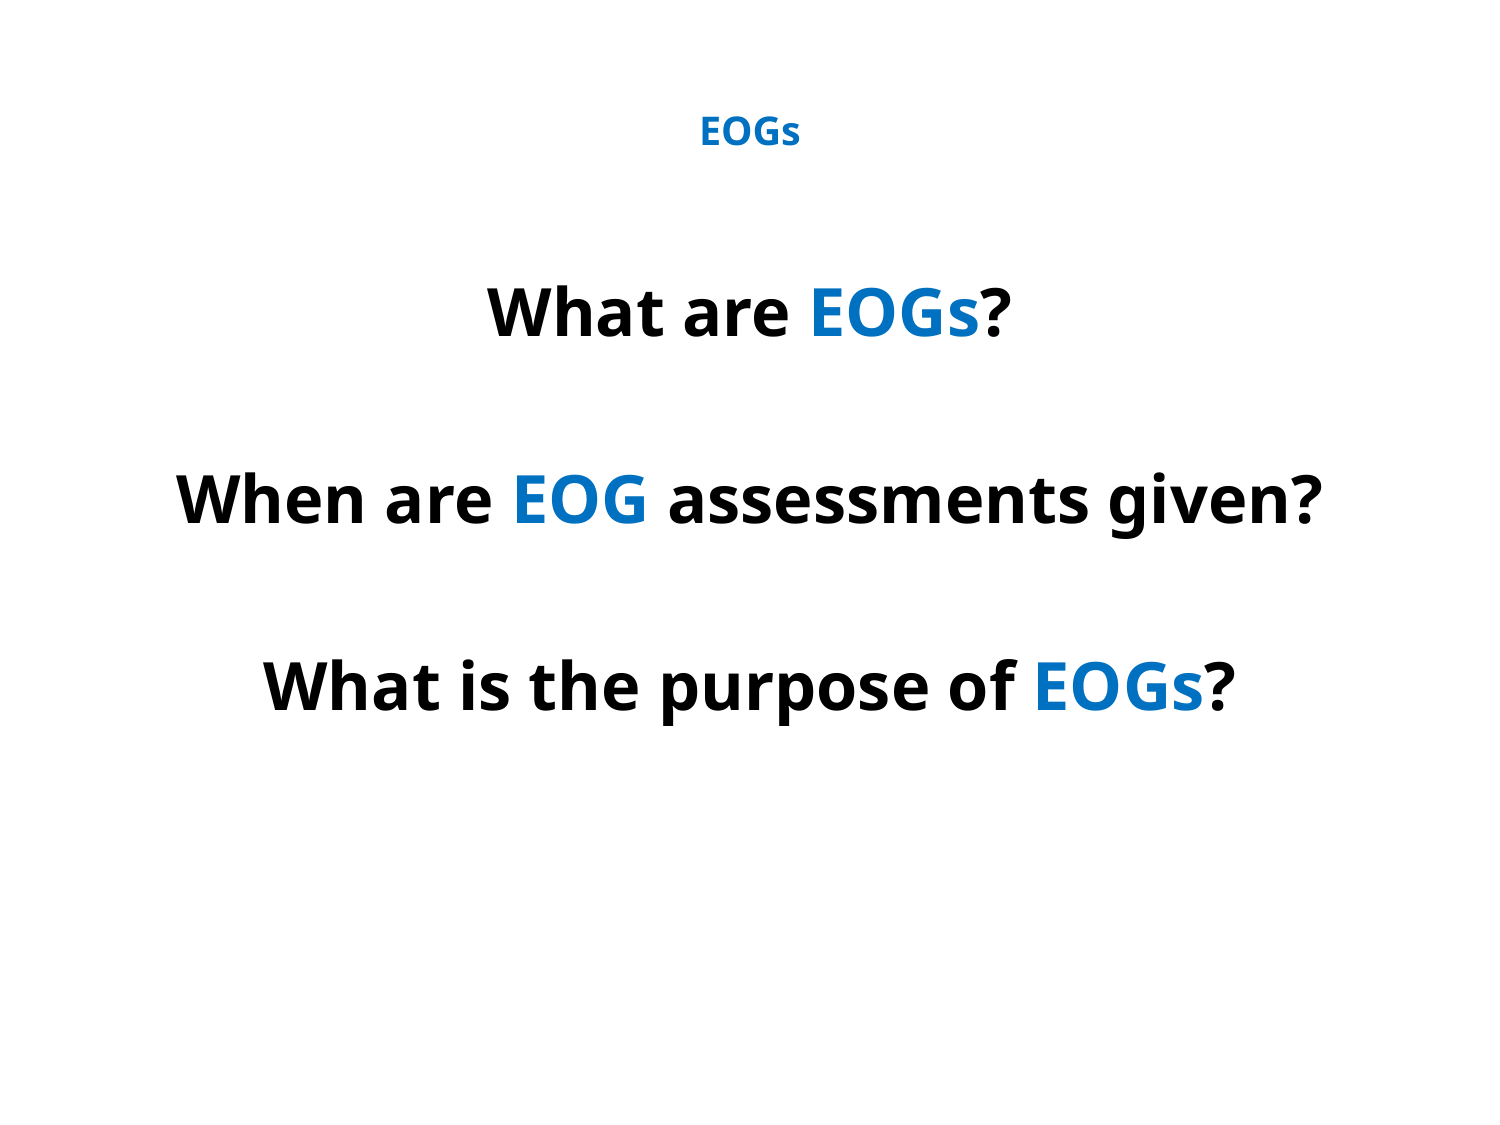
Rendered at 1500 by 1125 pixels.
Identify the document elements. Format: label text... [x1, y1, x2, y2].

title EOGs [75, 50, 1425, 225]
list What are EOGs? When are EOG assessments given? What is the purpose of EOGs? [75, 262, 1425, 1005]
